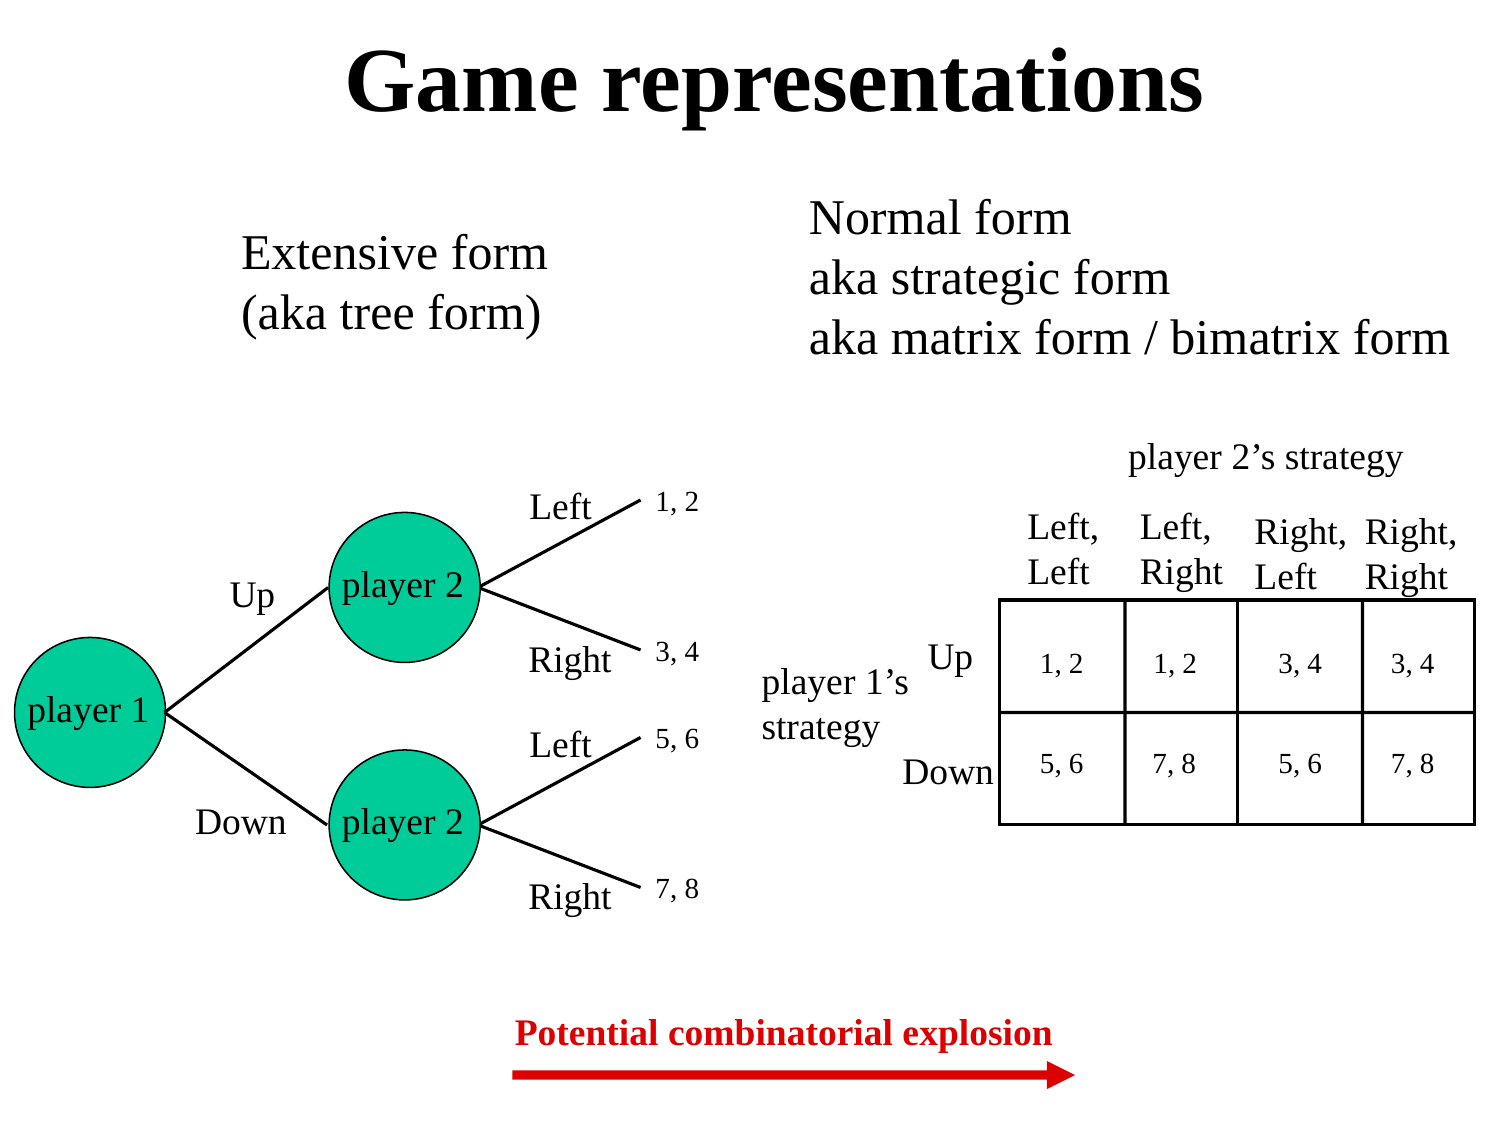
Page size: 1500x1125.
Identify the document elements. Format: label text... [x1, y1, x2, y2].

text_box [499, 1000, 1076, 1076]
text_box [12, 212, 715, 926]
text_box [745, 177, 1477, 826]
title Game representations [137, 24, 1413, 125]
